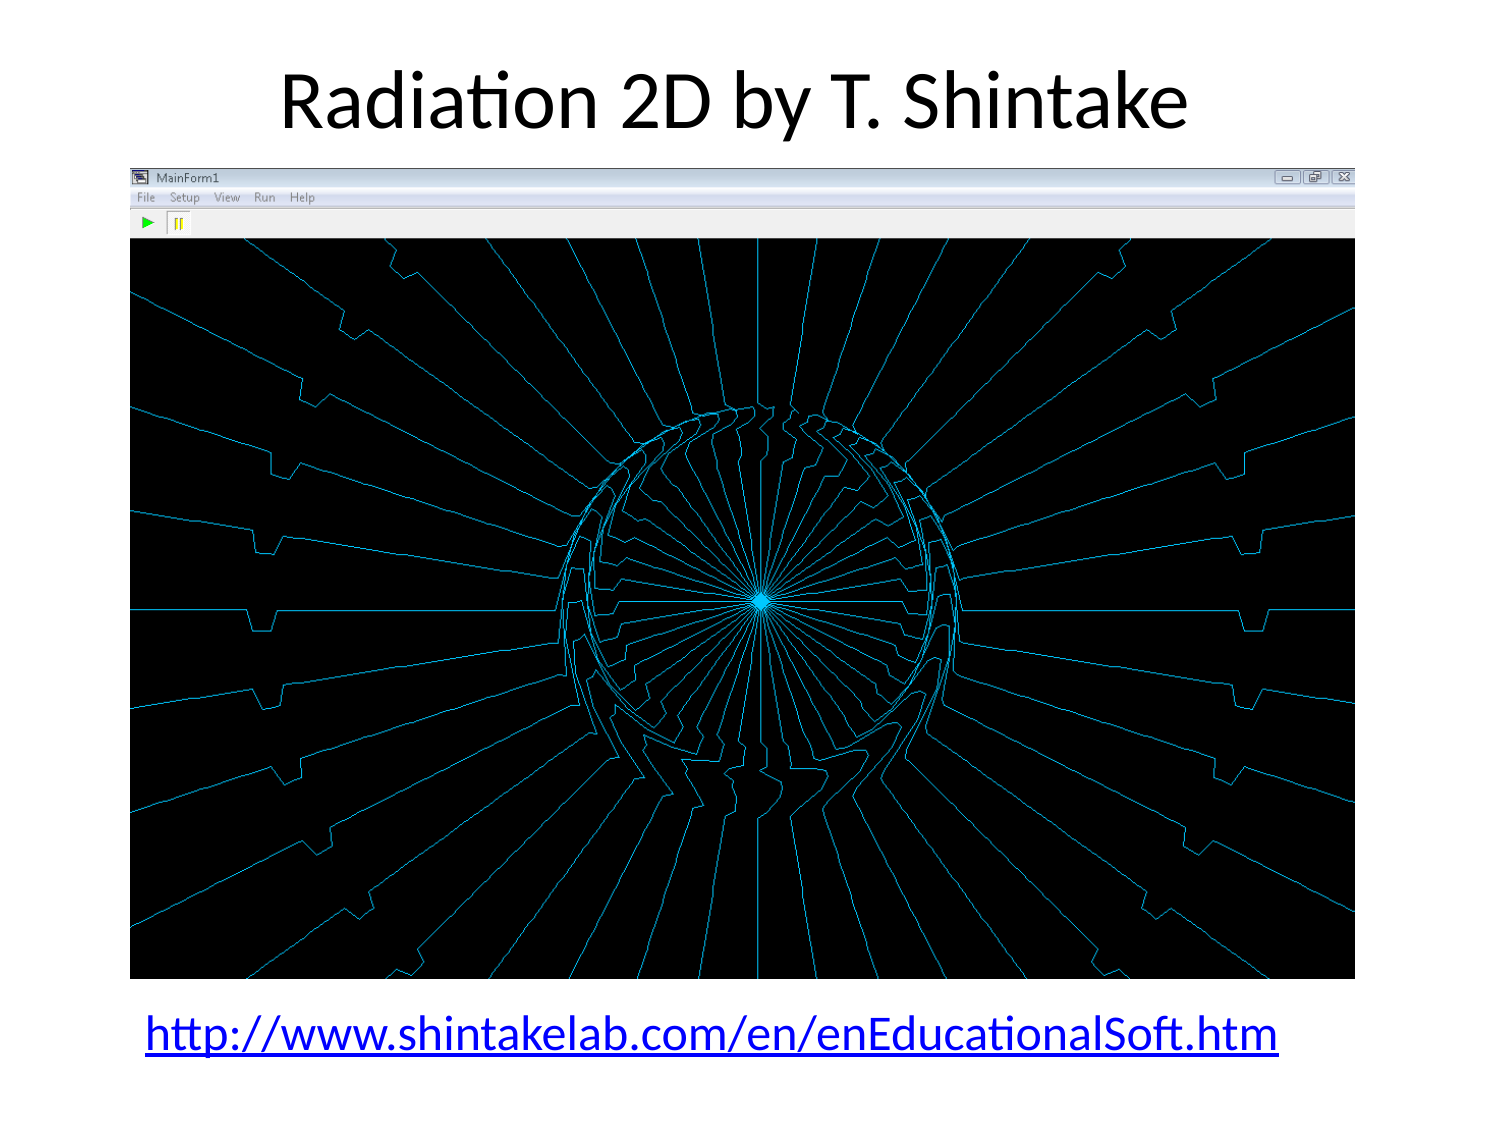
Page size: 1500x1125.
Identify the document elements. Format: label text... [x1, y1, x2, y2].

picture [599, 608, 732, 664]
picture [785, 611, 916, 681]
picture [922, 519, 942, 543]
picture [931, 542, 949, 573]
picture [955, 634, 1355, 800]
picture [698, 416, 717, 435]
picture [129, 409, 570, 576]
picture [784, 603, 926, 636]
picture [639, 634, 753, 980]
picture [776, 626, 856, 747]
picture [664, 442, 745, 576]
picture [595, 603, 738, 639]
picture [774, 634, 845, 758]
picture [769, 636, 876, 980]
picture [680, 421, 698, 443]
picture [952, 419, 1355, 577]
picture [786, 480, 901, 580]
picture [625, 453, 644, 480]
picture [642, 457, 740, 577]
picture [701, 629, 780, 980]
picture [579, 512, 599, 546]
picture [935, 568, 955, 606]
picture [611, 496, 736, 586]
picture [776, 423, 866, 577]
picture [249, 638, 615, 980]
picture [782, 461, 885, 577]
picture [567, 603, 590, 662]
picture [928, 687, 1355, 980]
picture [958, 601, 1355, 707]
picture [129, 602, 560, 707]
picture [760, 631, 825, 980]
picture [596, 547, 728, 594]
picture [129, 685, 593, 980]
picture [920, 627, 947, 669]
picture [675, 627, 745, 751]
picture [853, 440, 874, 457]
picture [907, 715, 1266, 980]
picture [129, 630, 565, 811]
picture [869, 452, 890, 468]
picture [571, 624, 752, 980]
picture [884, 465, 905, 482]
picture [786, 617, 905, 701]
picture [786, 623, 891, 718]
picture [782, 626, 875, 734]
picture [714, 409, 753, 569]
picture [129, 655, 577, 926]
text_box Radiation 2D by T. Shintake [239, 37, 1232, 153]
picture [688, 411, 752, 579]
picture [129, 294, 580, 545]
picture [884, 730, 1128, 980]
picture [897, 480, 920, 501]
picture [608, 469, 628, 495]
picture [931, 596, 953, 633]
picture [608, 610, 738, 687]
picture [655, 626, 740, 739]
picture [790, 608, 923, 660]
text_box http://www.shintakelab.com/en/enEducationalSoft.htm [130, 992, 1356, 1068]
picture [825, 725, 944, 980]
picture [783, 581, 927, 613]
picture [644, 440, 662, 463]
picture [837, 431, 858, 448]
picture [636, 623, 736, 725]
picture [621, 617, 736, 708]
picture [129, 513, 561, 629]
picture [910, 498, 931, 523]
picture [388, 675, 646, 980]
picture [790, 560, 925, 595]
picture [958, 518, 1355, 629]
picture [774, 417, 845, 569]
picture [943, 310, 1355, 547]
picture [592, 489, 612, 517]
picture [900, 504, 905, 514]
picture [567, 539, 589, 581]
picture [786, 515, 913, 586]
picture [625, 475, 736, 580]
picture [855, 693, 1025, 980]
picture [785, 540, 920, 592]
picture [593, 581, 739, 613]
picture [129, 168, 1355, 574]
picture [564, 570, 586, 618]
picture [602, 525, 739, 593]
picture [491, 709, 670, 980]
picture [944, 663, 1355, 909]
picture [904, 660, 939, 709]
picture [663, 430, 680, 450]
